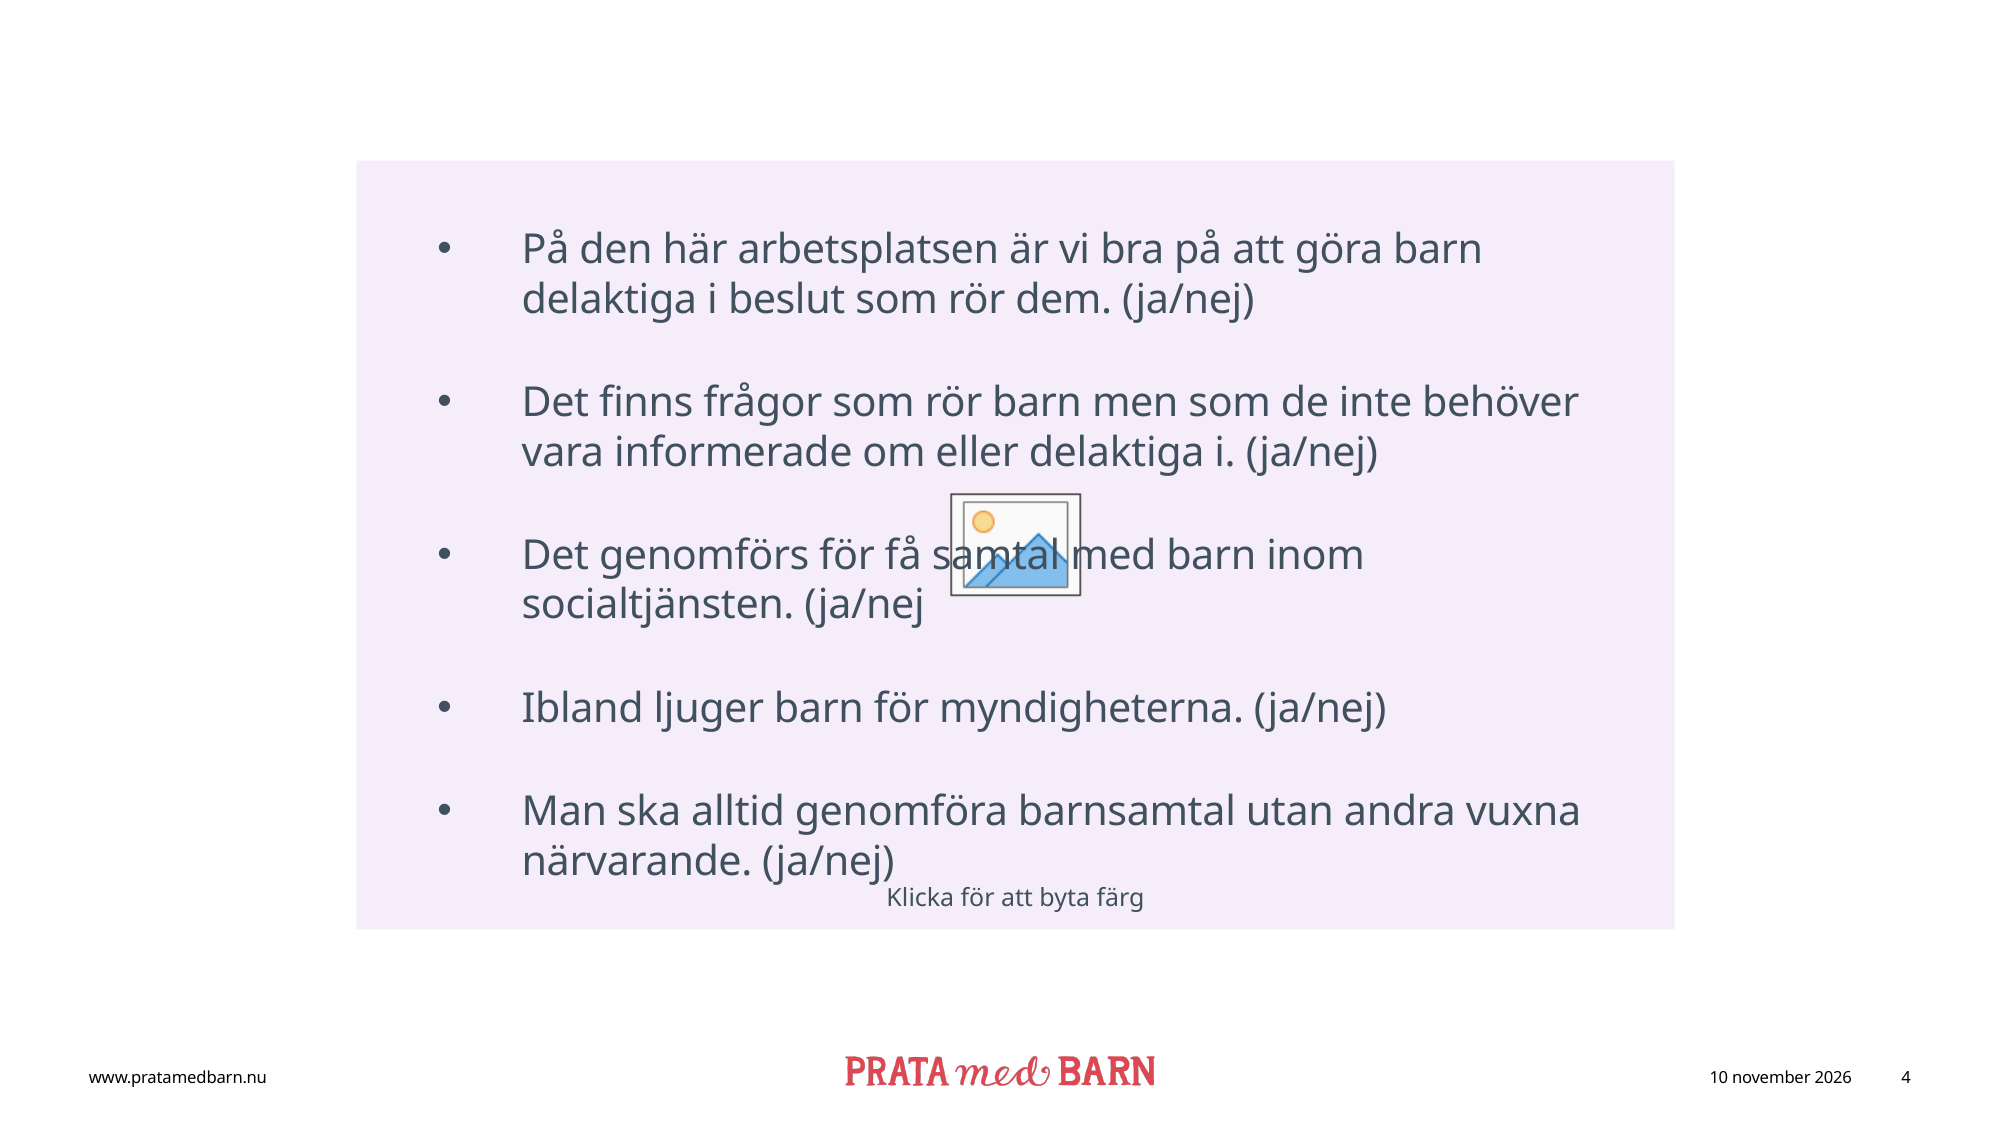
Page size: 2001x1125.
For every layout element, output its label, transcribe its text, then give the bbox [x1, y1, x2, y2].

footer www.pratamedbarn.nu [88, 1069, 325, 1090]
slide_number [1674, 1069, 1851, 1090]
slide_number 4 [1851, 1069, 1911, 1090]
picture [845, 1056, 1155, 1086]
picture [356, 160, 1675, 930]
